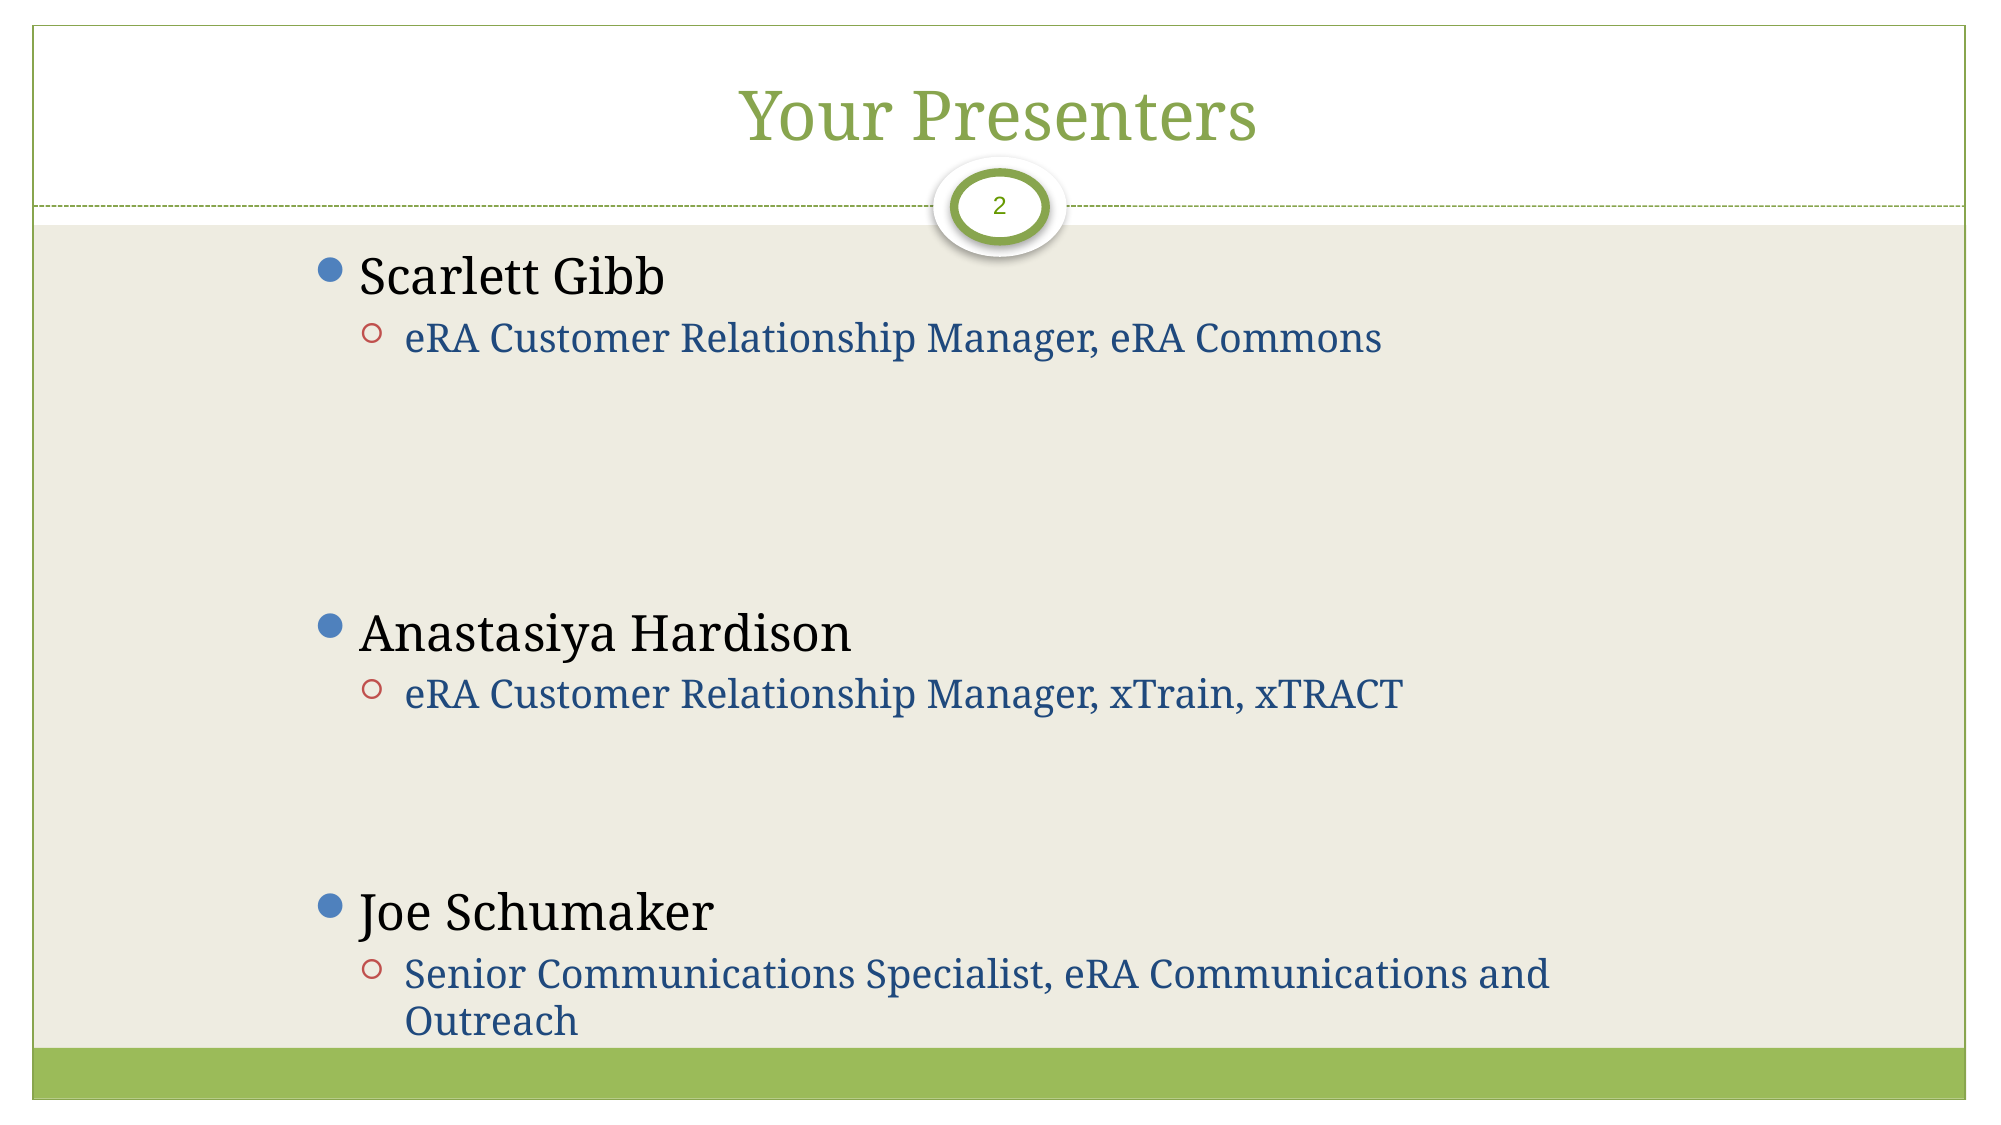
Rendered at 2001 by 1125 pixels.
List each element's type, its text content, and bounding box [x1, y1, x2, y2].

list Scarlett Gibb eRA Customer Relationship Manager, eRA Commons Anastasiya Hardison eRA Customer Relationship Manager, xTrain, xTRACT Joe Schumaker Senior Communications Specialist, eRA Communications and Outreach [299, 237, 1700, 1001]
title Your Presenters [65, 37, 1933, 162]
